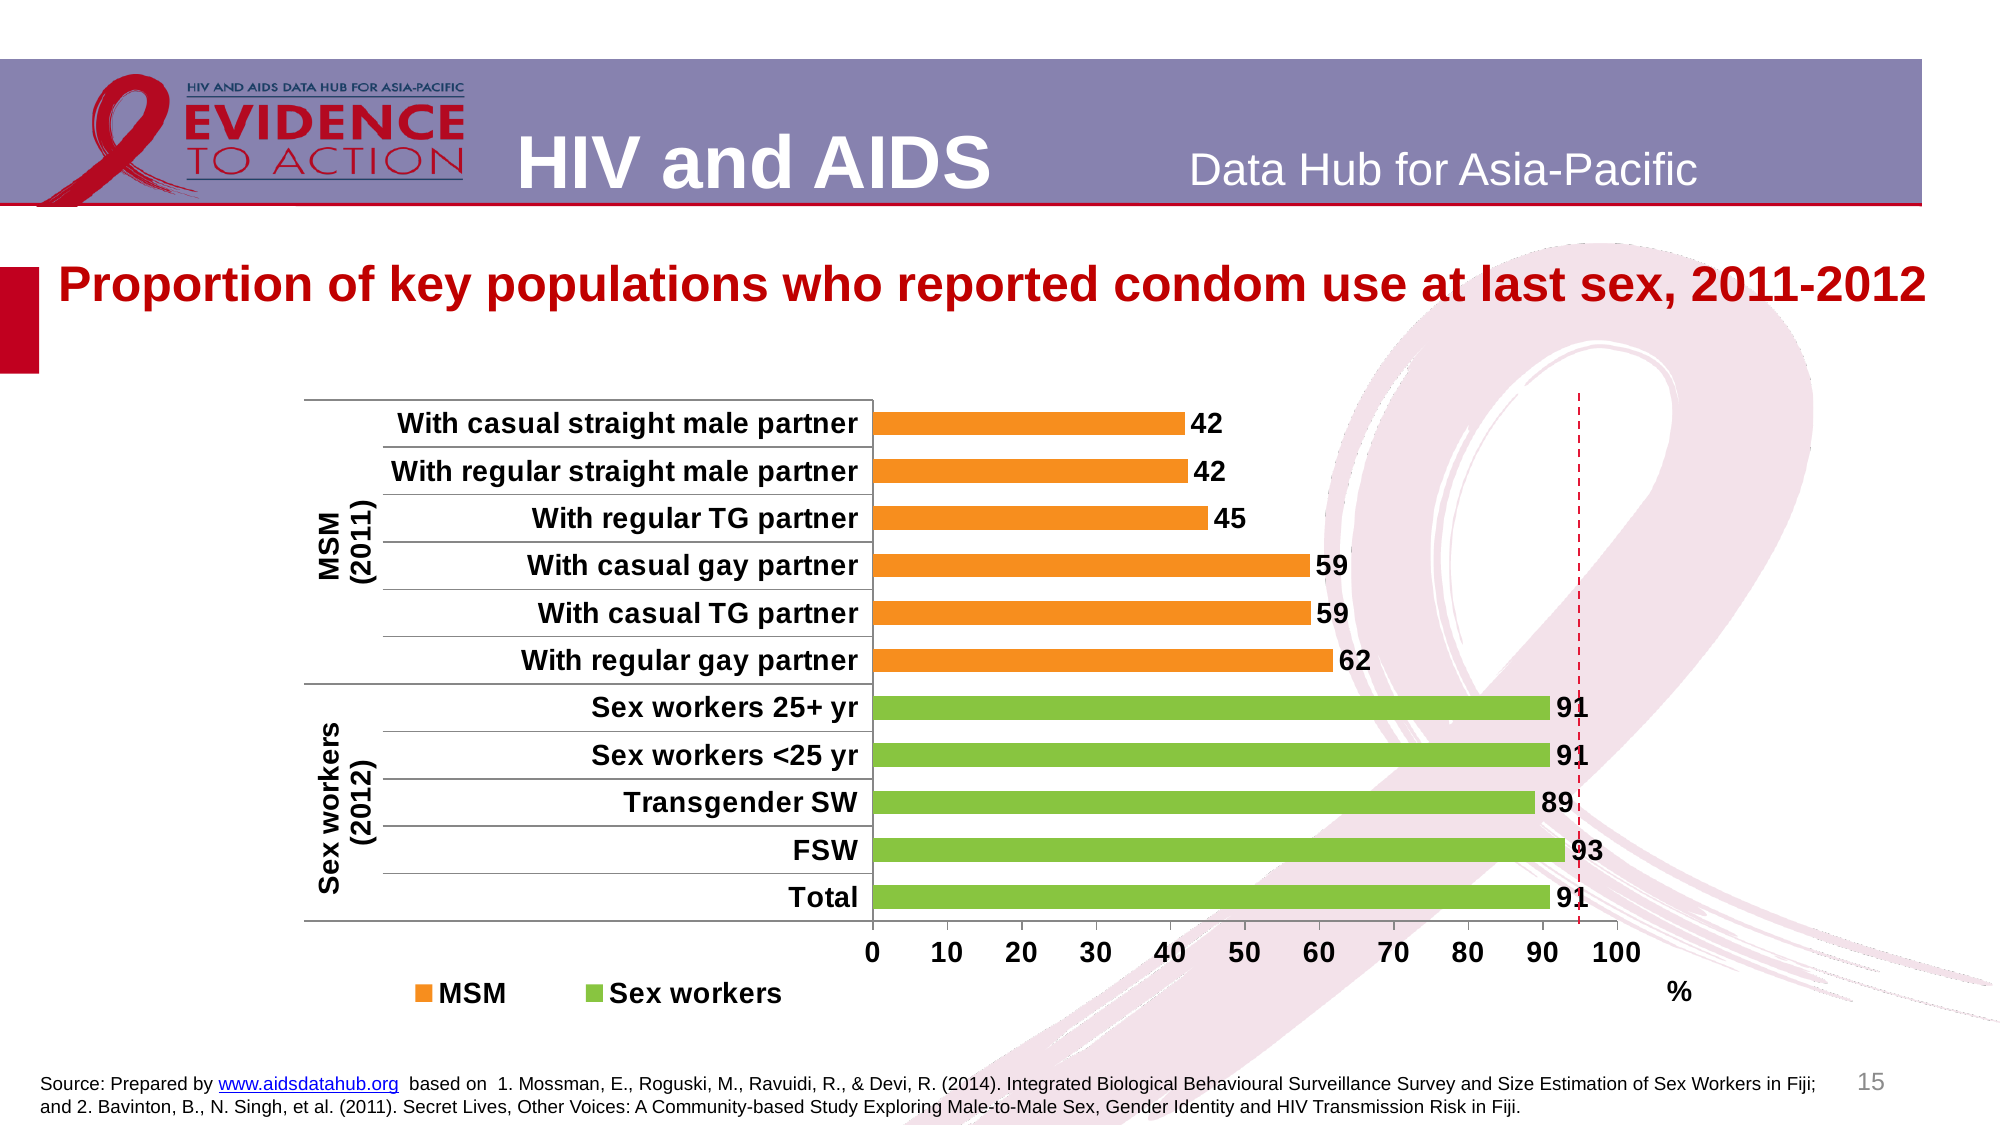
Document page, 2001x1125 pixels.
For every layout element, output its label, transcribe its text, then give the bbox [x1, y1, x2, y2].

picture [706, 181, 2000, 1125]
text_box Source: Prepared by www.aidsdatahub.org based on 1. Mossman, E., Roguski, M., Ravuidi, R., & Devi, R. (2014). Integrated Biological Behavioural Surveillance Survey and Size Estimation of Sex Workers in Fiji; and 2. Bavinton, B., N. Singh, et al. (2011). Secret Lives, Other Voices: A Community-based Study Exploring Male-to-Male Sex, Gender Identity and HIV Transmission Risk in Fiji. [25, 1064, 1833, 1125]
picture [11, 74, 469, 207]
title Proportion of key populations who reported condom use at last sex, 2011-2012 [43, 243, 1957, 327]
chart [302, 385, 1709, 1024]
slide_number 15 [1781, 1042, 1900, 1103]
